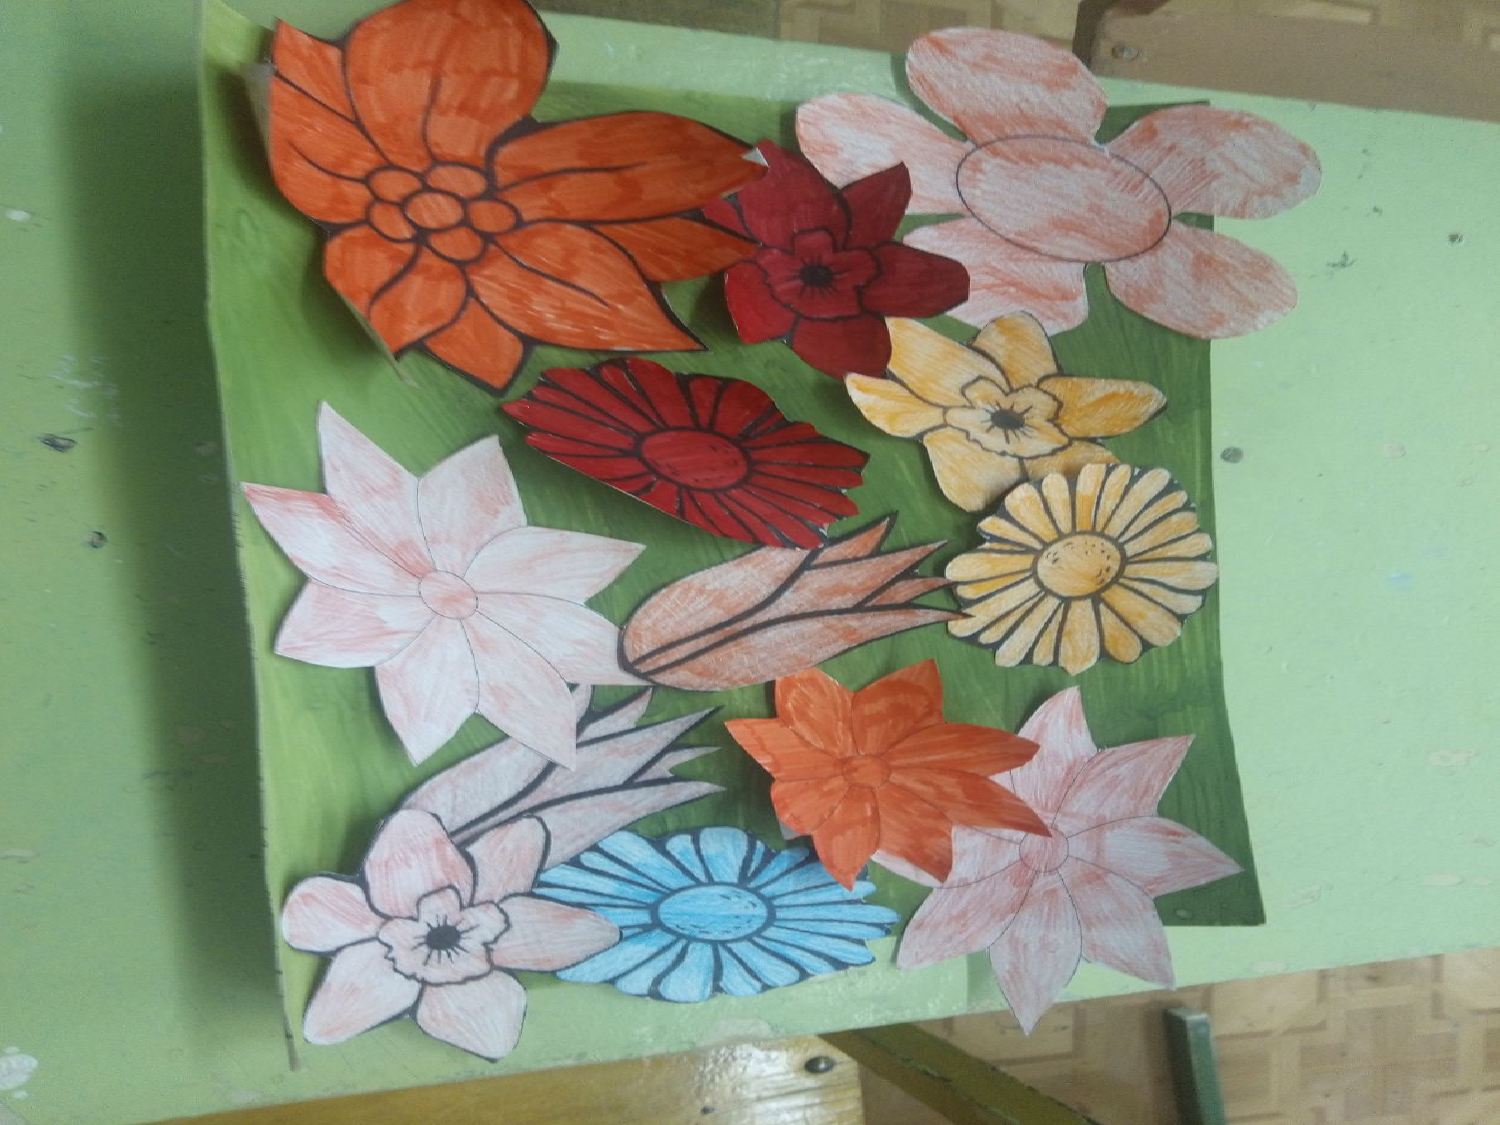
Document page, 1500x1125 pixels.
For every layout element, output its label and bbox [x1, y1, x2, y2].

list [0, 0, 1500, 1125]
